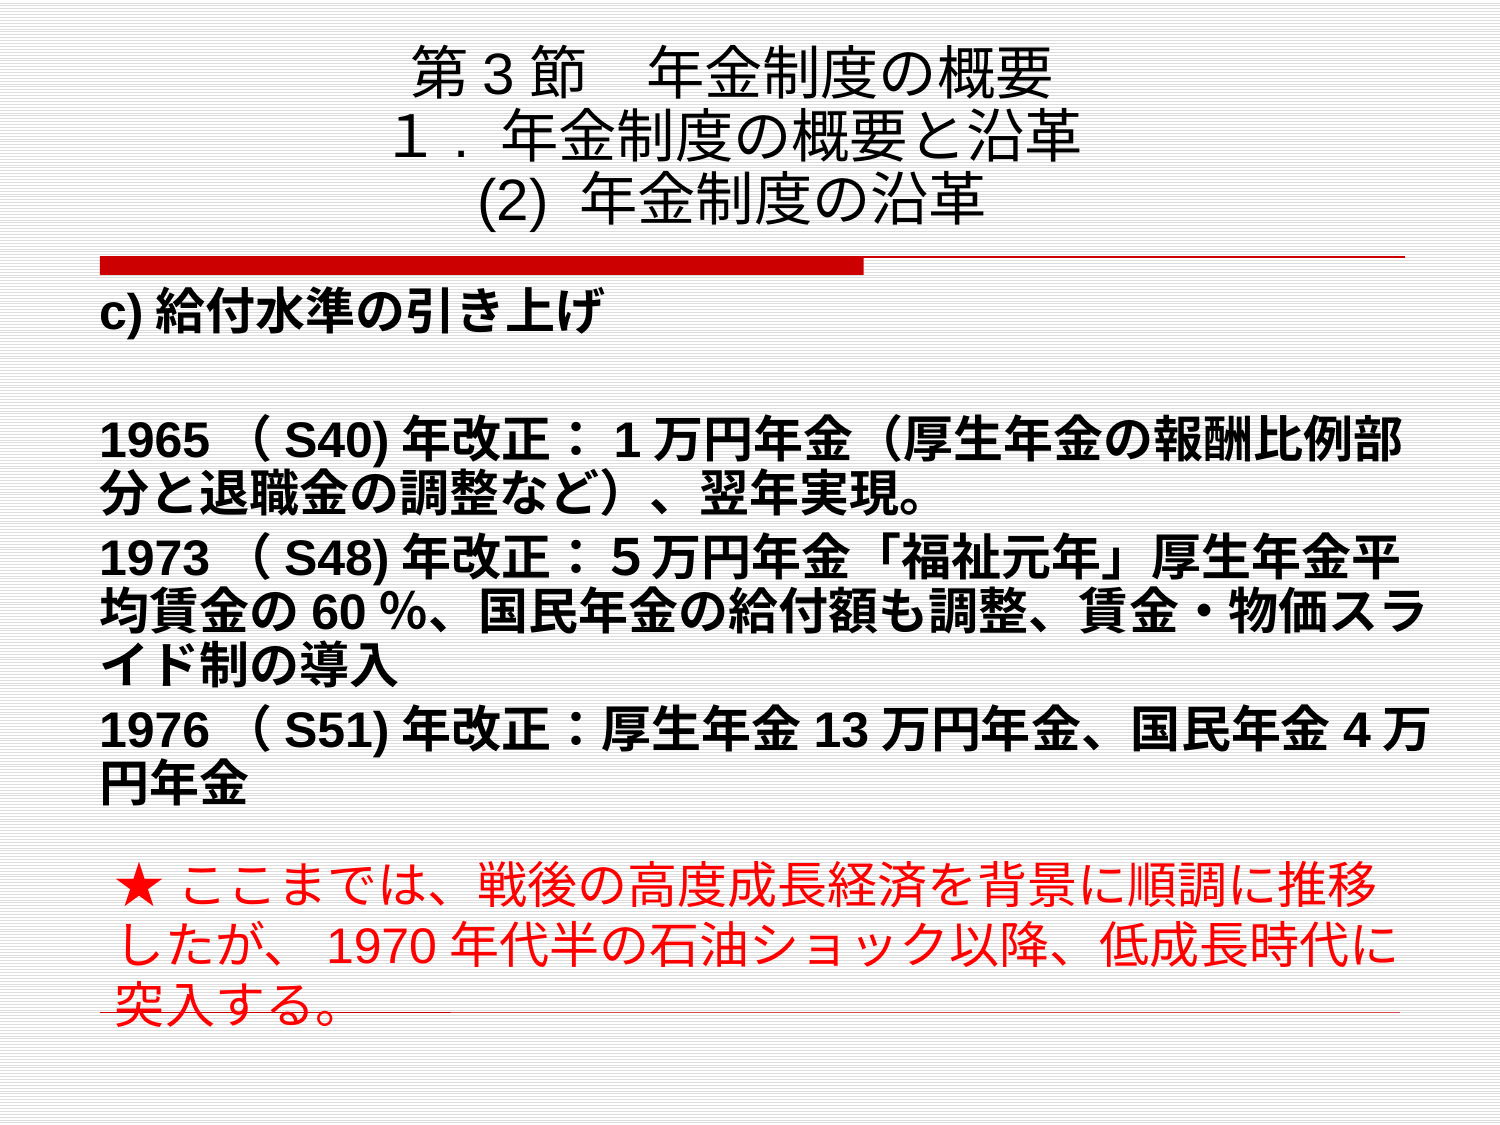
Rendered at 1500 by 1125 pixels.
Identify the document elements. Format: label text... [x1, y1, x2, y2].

list c)給付水準の引き上げ 1965（S40)年改正：1万円年金（厚生年金の報酬比例部分と退職金の調整など）、翌年実現。 1973（S48)年改正：５万円年金「福祉元年」厚生年金平均賃金の60％、国民年金の給付額も調整、賃金・物価スライド制の導入 1976（S51)年改正：厚生年金13万円年金、国民年金4万円年金 [83, 278, 1459, 1047]
title 第3節 年金制度の概要 １. 年金制度の概要と沿革 (2) 年金制度の沿革 [100, 42, 1365, 234]
text_box ★ここまでは、戦後の高度成長経済を背景に順調に推移したが、1970年代半の石油ショック以降、低成長時代に突入する。 [100, 845, 1436, 1041]
text_box [725, 537, 775, 588]
